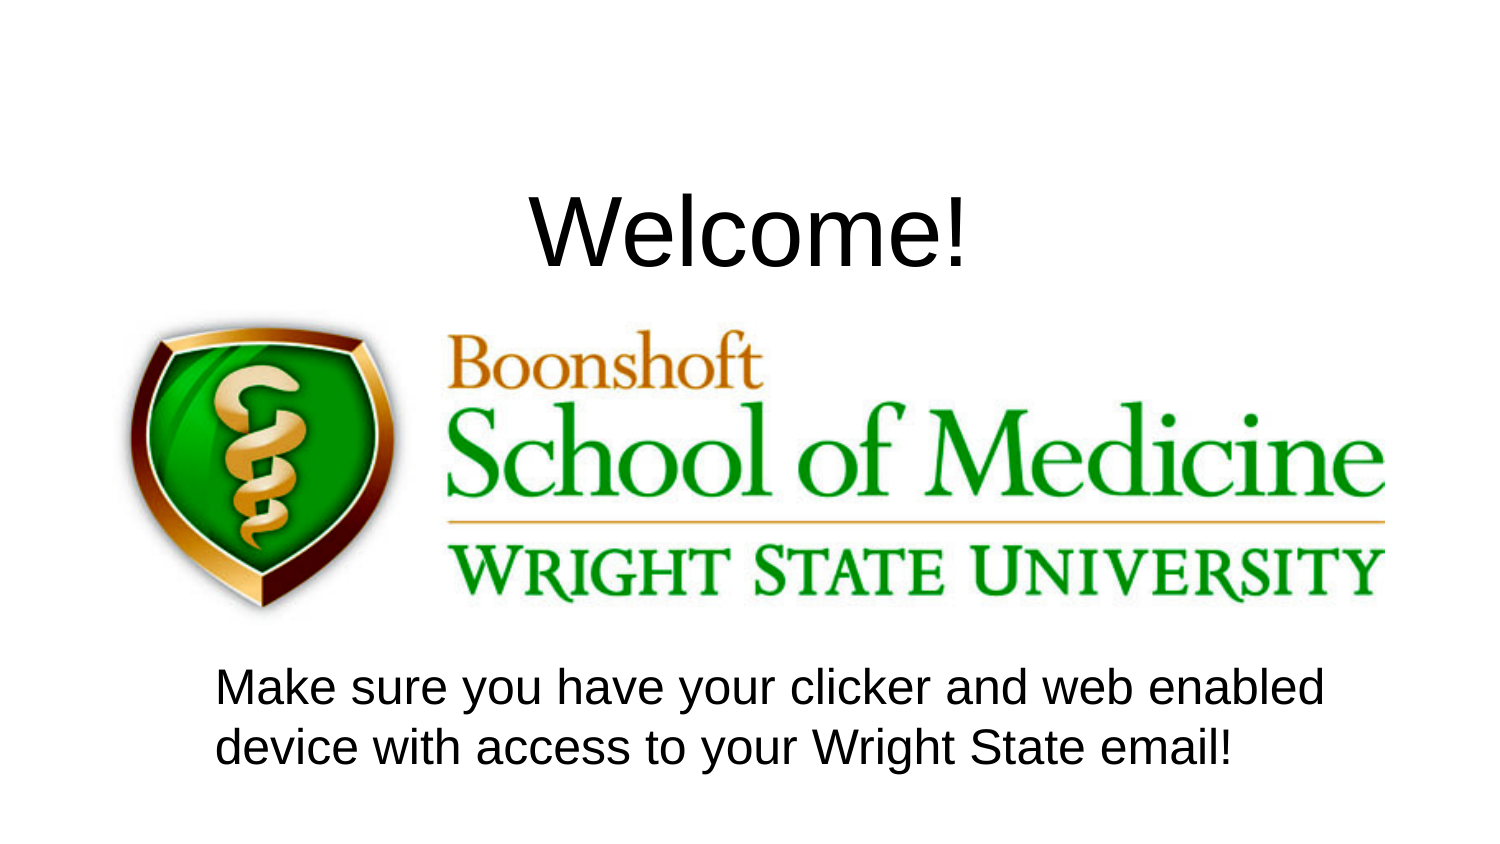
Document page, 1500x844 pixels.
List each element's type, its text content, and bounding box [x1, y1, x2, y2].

text_box Make sure you have your clicker and web enabled device with access to your Wright State email! [200, 646, 1363, 782]
picture [112, 309, 1385, 625]
subtitle Welcome! [0, 159, 1500, 263]
